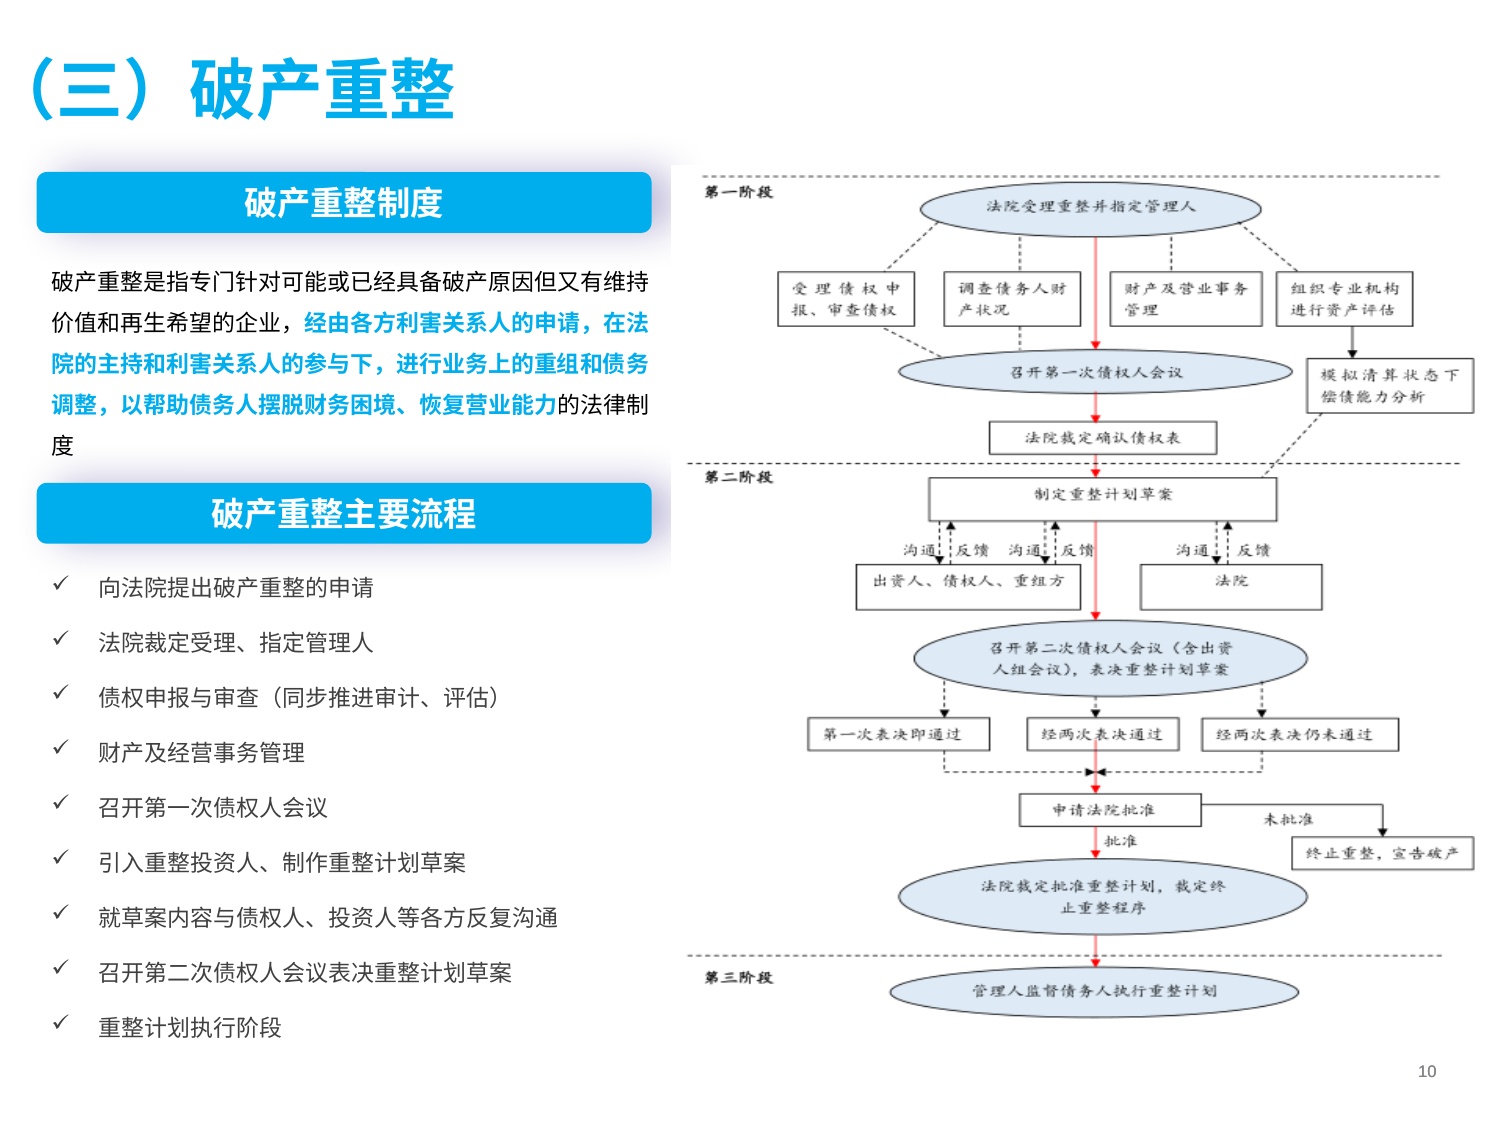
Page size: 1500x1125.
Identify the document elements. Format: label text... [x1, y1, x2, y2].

text_box 破产重整是指专门针对可能或已经具备破产原因但又有维持价值和再生希望的企业，经由各方利害关系人的申请，在法院的主持和利害关系人的参与下，进行业务上的重组和债务调整，以帮助债务人摆脱财务困境、恢复营业能力的法律制度 [36, 245, 666, 467]
picture [671, 164, 1500, 1042]
text_box 破产重整制度 [34, 169, 654, 235]
text_box 向法院提出破产重整的申请 法院裁定受理、指定管理人 债权申报与审查（同步推进审计、评估） 财产及经营事务管理 召开第一次债权人会议 引入重整投资人、制作重整计划草案 就草案内容与债权人、投资人等各方反复沟通 召开第二次债权人会议表决重整计划草案 重整计划执行阶段 [36, 539, 652, 1049]
text_box 10 [1396, 1054, 1452, 1088]
text_box （三）破产重整 [0, 40, 1282, 135]
text_box 破产重整主要流程 [34, 480, 654, 540]
